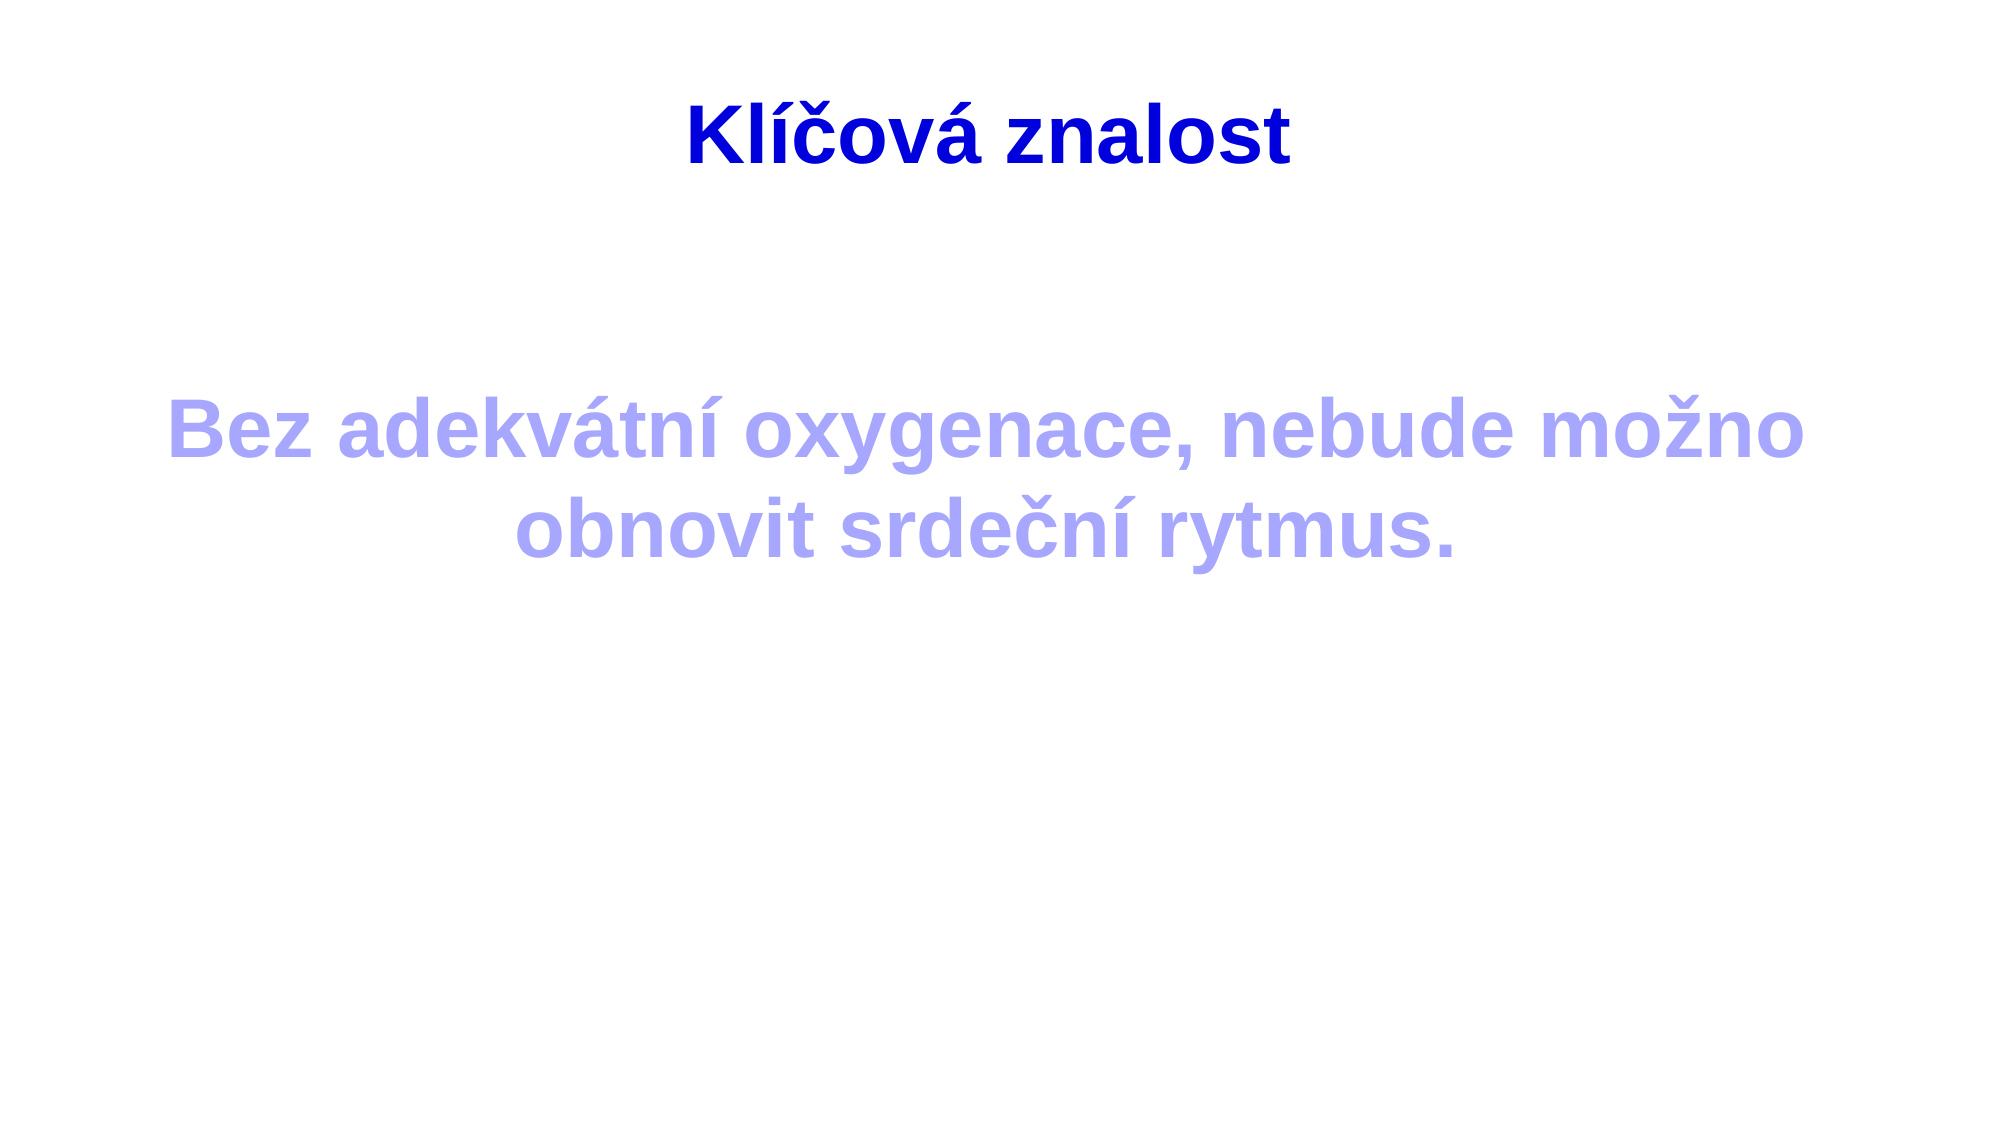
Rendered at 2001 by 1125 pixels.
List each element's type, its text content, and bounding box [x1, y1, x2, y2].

title Klíčová znalost [685, 97, 1400, 211]
list Bez adekvátní oxygenace, nebude možno obnovit srdeční rytmus. [165, 374, 1808, 763]
